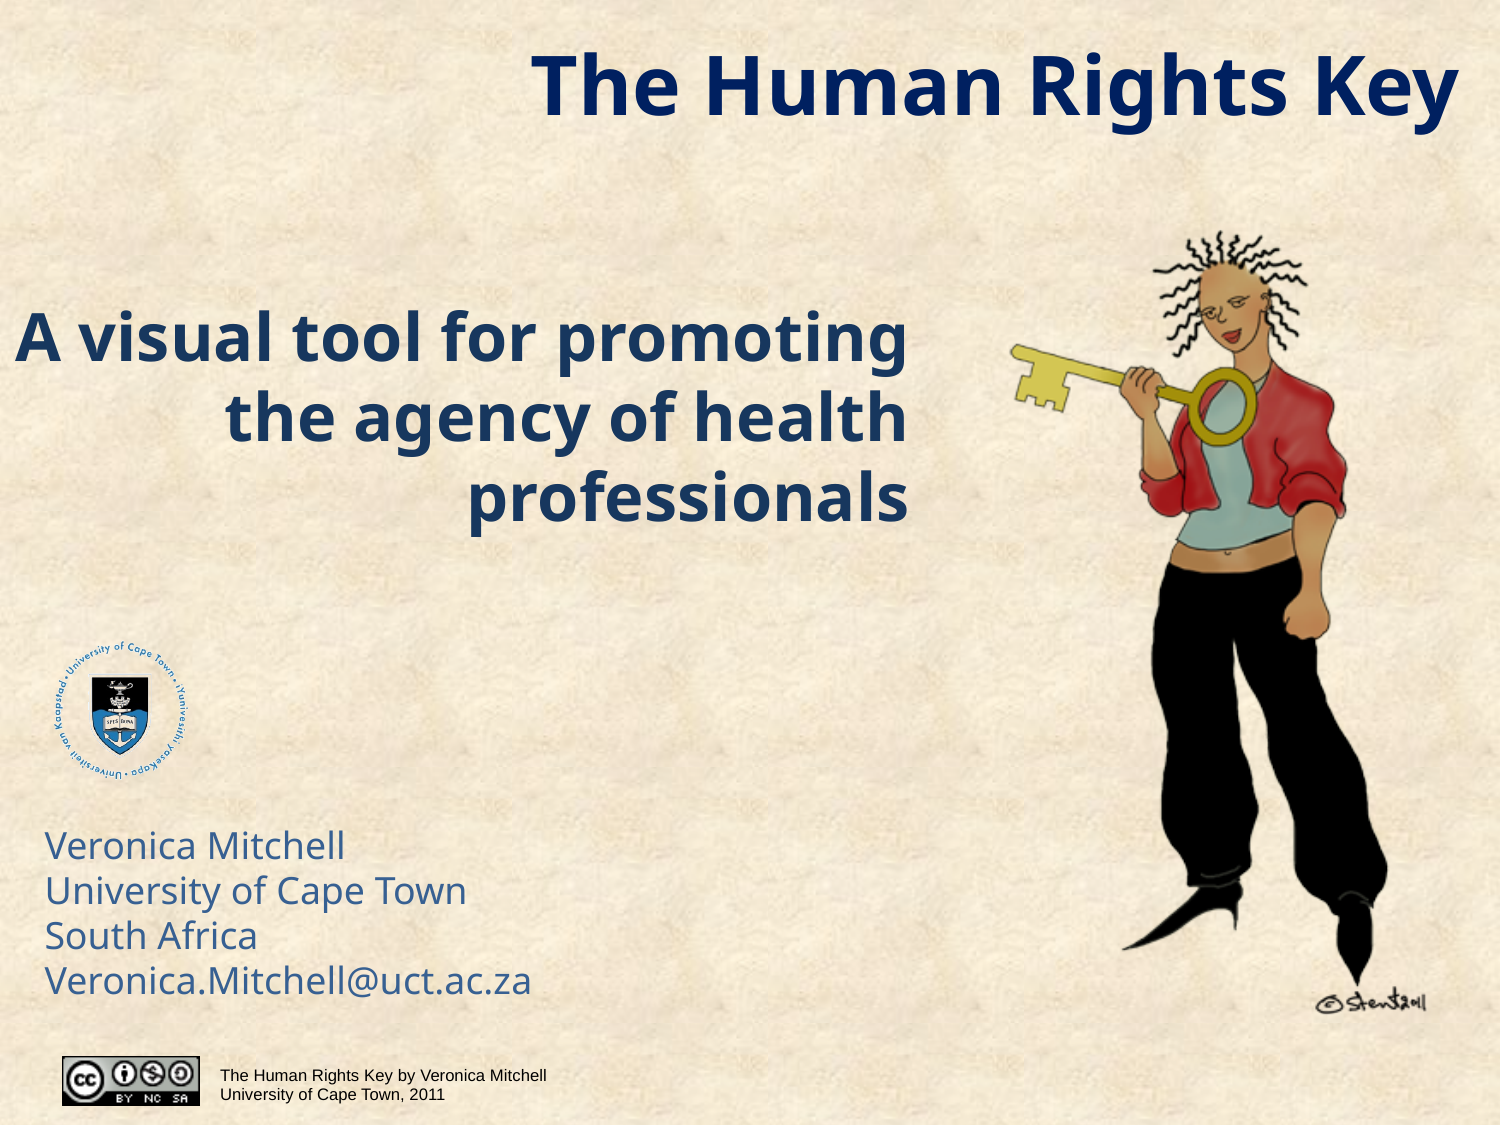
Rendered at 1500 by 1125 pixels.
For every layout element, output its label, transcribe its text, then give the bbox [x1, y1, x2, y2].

text_box The Human Rights Key by Veronica Mitchell University of Cape Town, 2011 [205, 1056, 593, 1112]
subtitle A visual tool for promoting the agency of health professionals [0, 287, 925, 575]
picture [987, 212, 1434, 1024]
picture [24, 624, 206, 797]
text_box Veronica Mitchell University of Cape Town South Africa Veronica.Mitchell@uct.ac.za [29, 814, 668, 1054]
picture [61, 1056, 200, 1106]
title The Human Rights Key [0, 24, 1475, 213]
